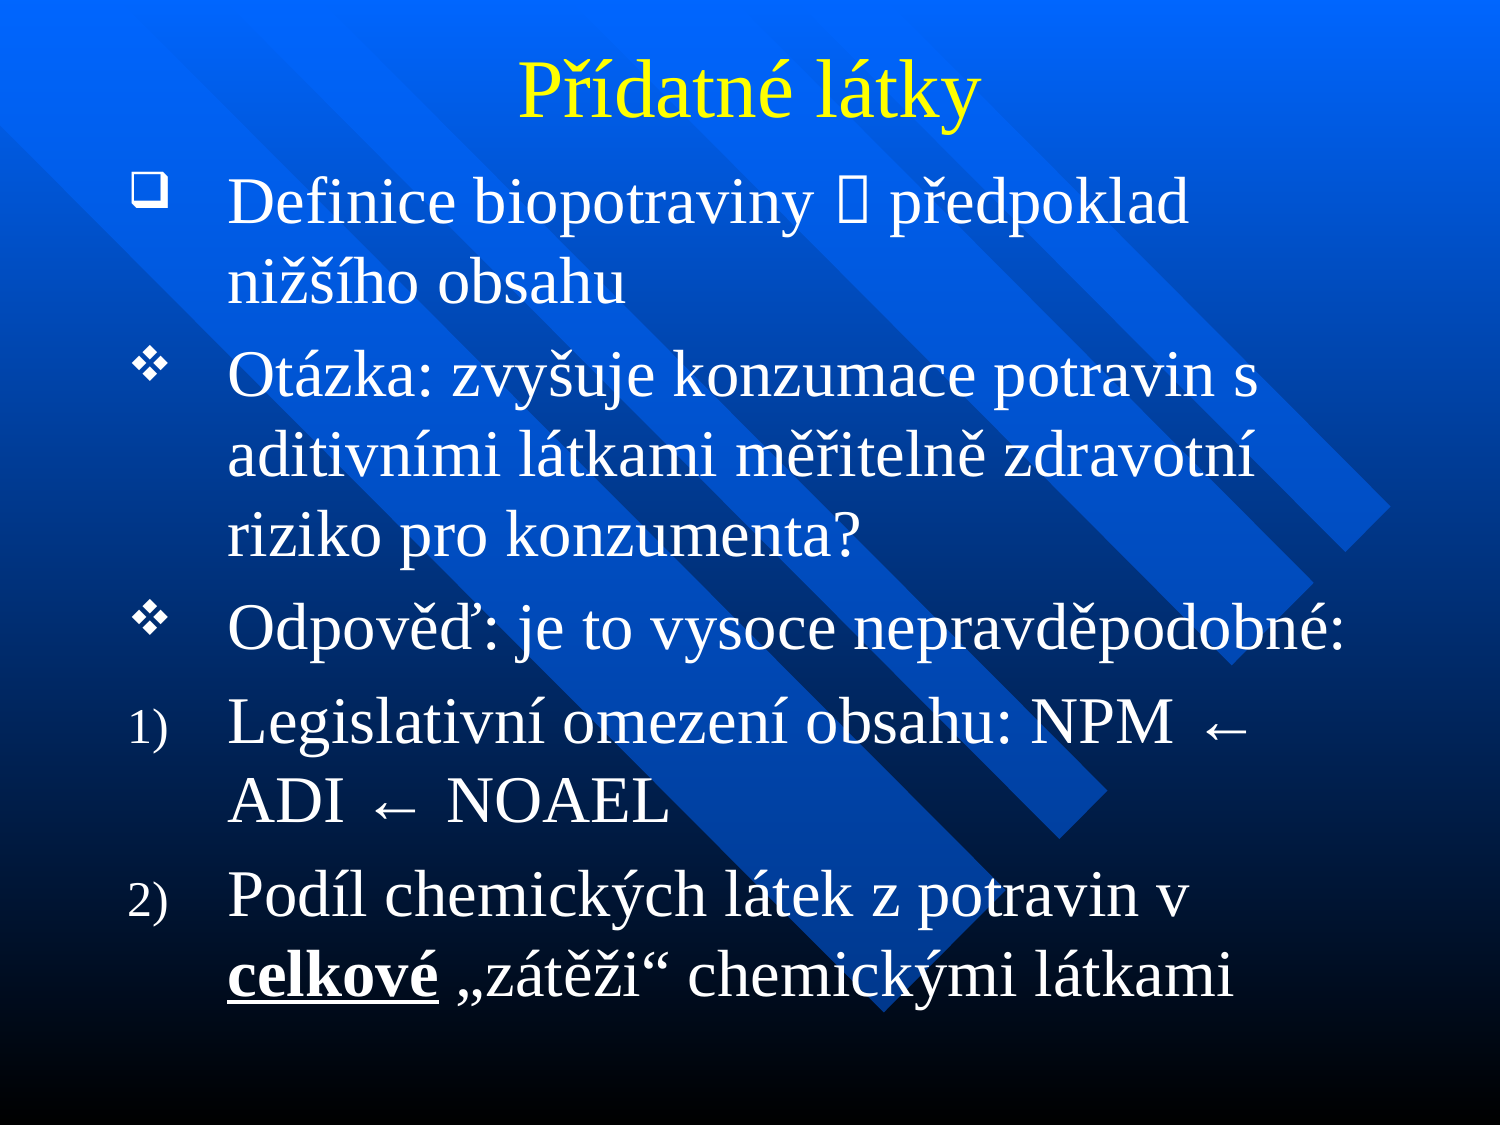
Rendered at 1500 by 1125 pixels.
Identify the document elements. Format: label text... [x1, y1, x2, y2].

title Přídatné látky [112, 37, 1388, 131]
list Definice biopotraviny  předpoklad nižšího obsahu Otázka: zvyšuje konzumace potravin s aditivními látkami měřitelně zdravotní riziko pro konzumenta? Odpověď: je to vysoce nepravděpodobné: Legislativní omezení obsahu: NPM ← ADI ← NOAEL Podíl chemických látek z potravin v celkové „zátěži“ chemickými látkami [111, 148, 1388, 1107]
